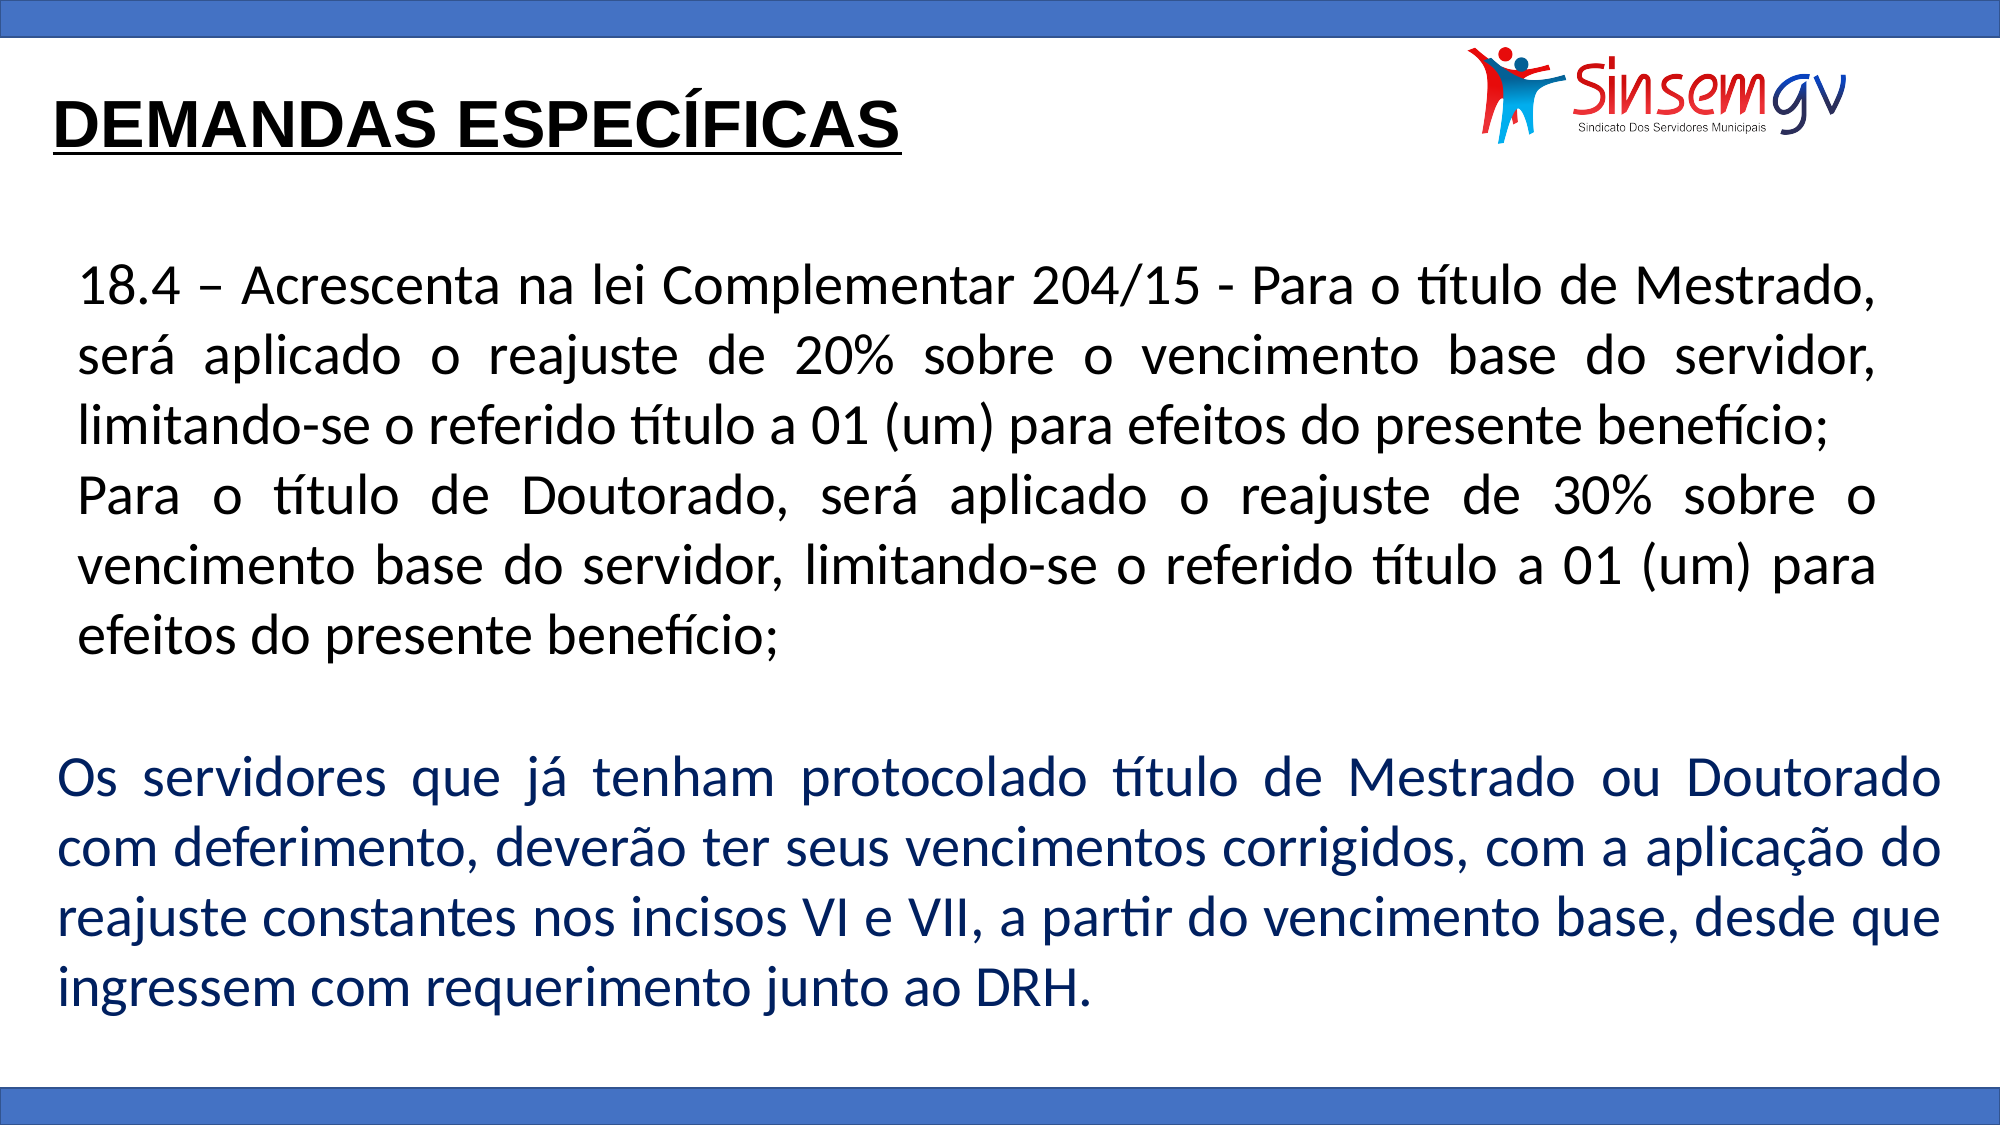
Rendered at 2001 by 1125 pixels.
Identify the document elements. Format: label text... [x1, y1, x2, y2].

text_box DEMANDAS ESPECÍFICAS [0, 33, 978, 169]
text_box [0, 1087, 2000, 1125]
picture [1467, 47, 1846, 144]
text_box [0, 0, 2000, 38]
text_box Os servidores que já tenham protocolado título de Mestrado ou Doutorado com deferimento, deverão ter seus vencimentos corrigidos, com a aplicação do reajuste constantes nos incisos VI e VII, a partir do vencimento base, desde que ingressem com requerimento junto ao DRH. [42, 730, 1958, 1026]
text_box 18.4 – Acrescenta na lei Complementar 204/15 - Para o título de Mestrado, será aplicado o reajuste de 20% sobre o vencimento base do servidor, limitando-se o referido título a 01 (um) para efeitos do presente benefício; Para o título de Doutorado, será aplicado o reajuste de 30% sobre o vencimento base do servidor, limitando-se o referido título a 01 (um) para efeitos do presente benefício; [62, 238, 1894, 674]
